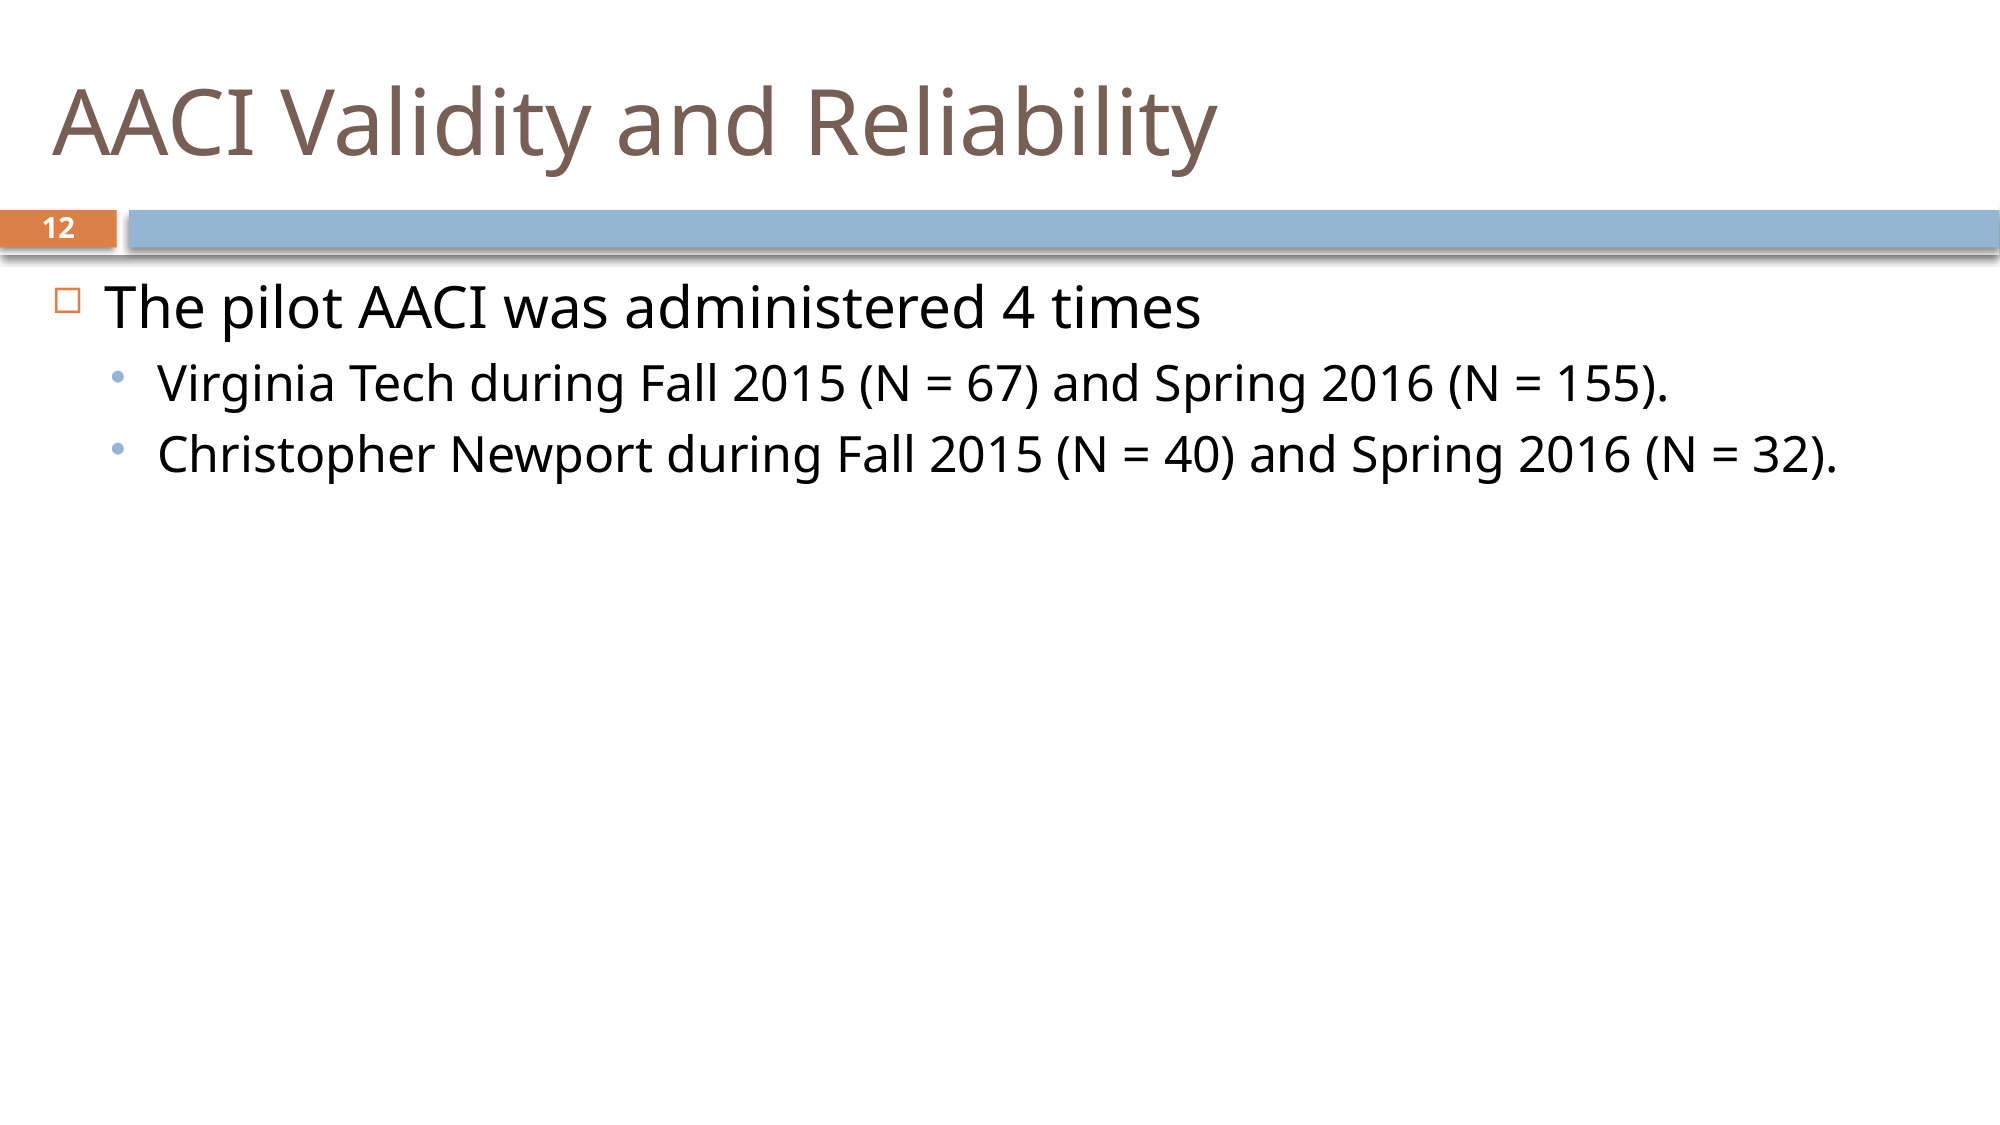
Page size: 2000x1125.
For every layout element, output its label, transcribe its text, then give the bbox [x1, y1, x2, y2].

list The pilot AACI was administered 4 times Virginia Tech during Fall 2015 (N = 67) and Spring 2016 (N = 155). Christopher Newport during Fall 2015 (N = 40) and Spring 2016 (N = 32). [37, 262, 1963, 1000]
slide_number 12 [0, 208, 117, 249]
title AACI Validity and Reliability [37, 37, 1917, 200]
